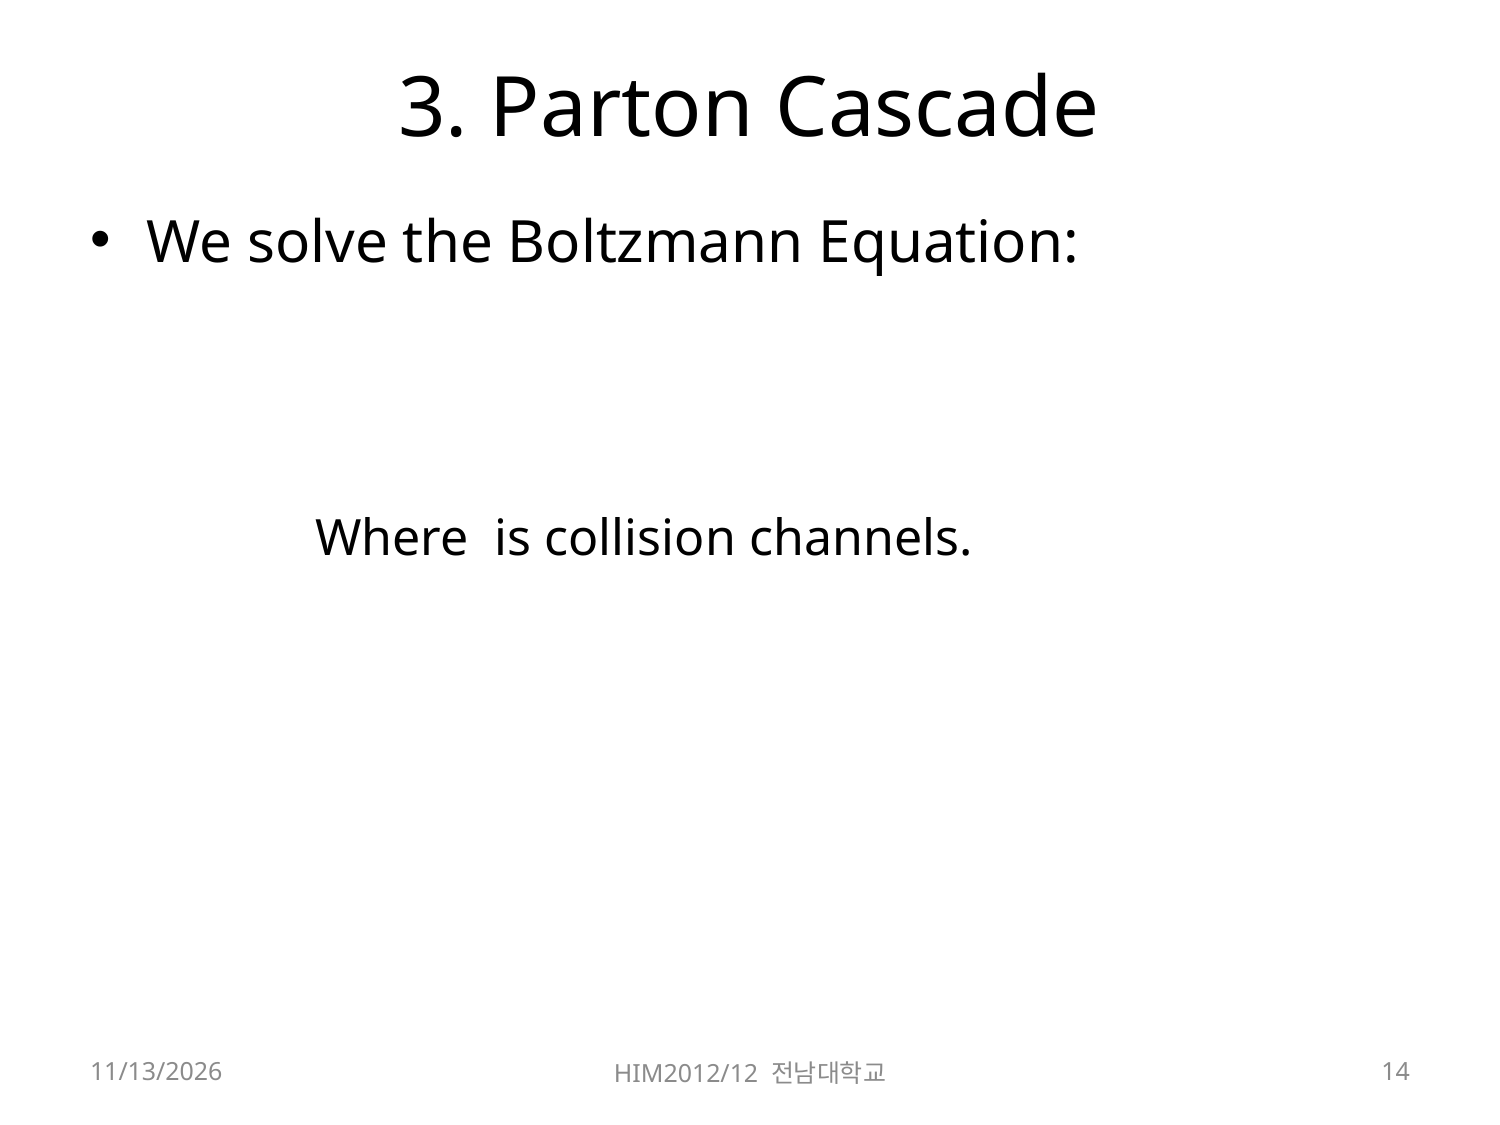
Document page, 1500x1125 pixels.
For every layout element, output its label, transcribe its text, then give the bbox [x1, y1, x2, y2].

slide_number 14 [1074, 1042, 1425, 1103]
title 3. Parton Cascade [75, 45, 1424, 161]
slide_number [75, 1042, 425, 1103]
footer HIM2012/12 전남대학교 [512, 1042, 988, 1103]
